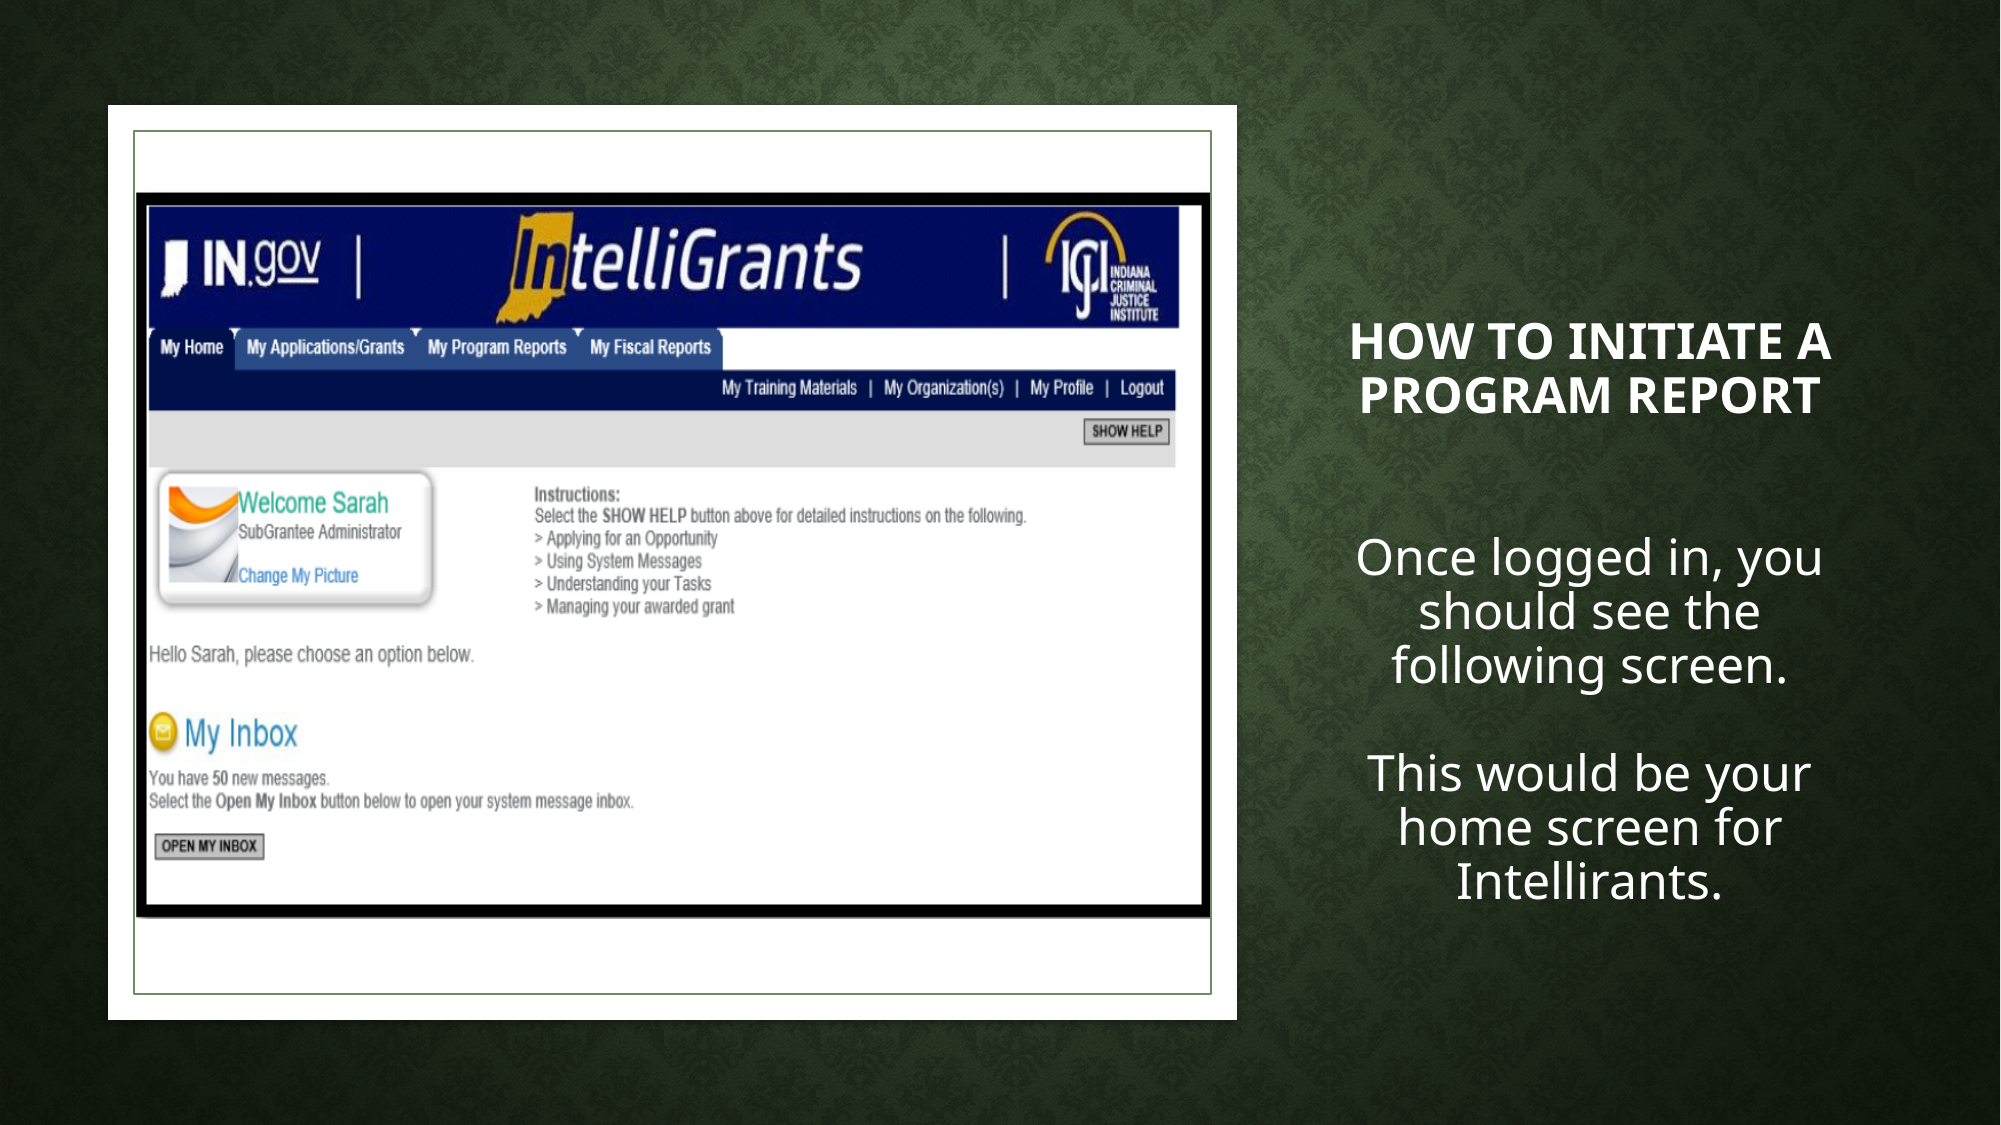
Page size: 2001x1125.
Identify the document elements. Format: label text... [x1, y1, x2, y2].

text_box [132, 130, 1213, 185]
text_box [122, 119, 1223, 1006]
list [133, 184, 1212, 920]
title How To initiate a Program report Once logged in, you should see the following screen. This would be your home screen for Intellirants. [1291, 103, 1889, 966]
text_box [132, 930, 1213, 995]
